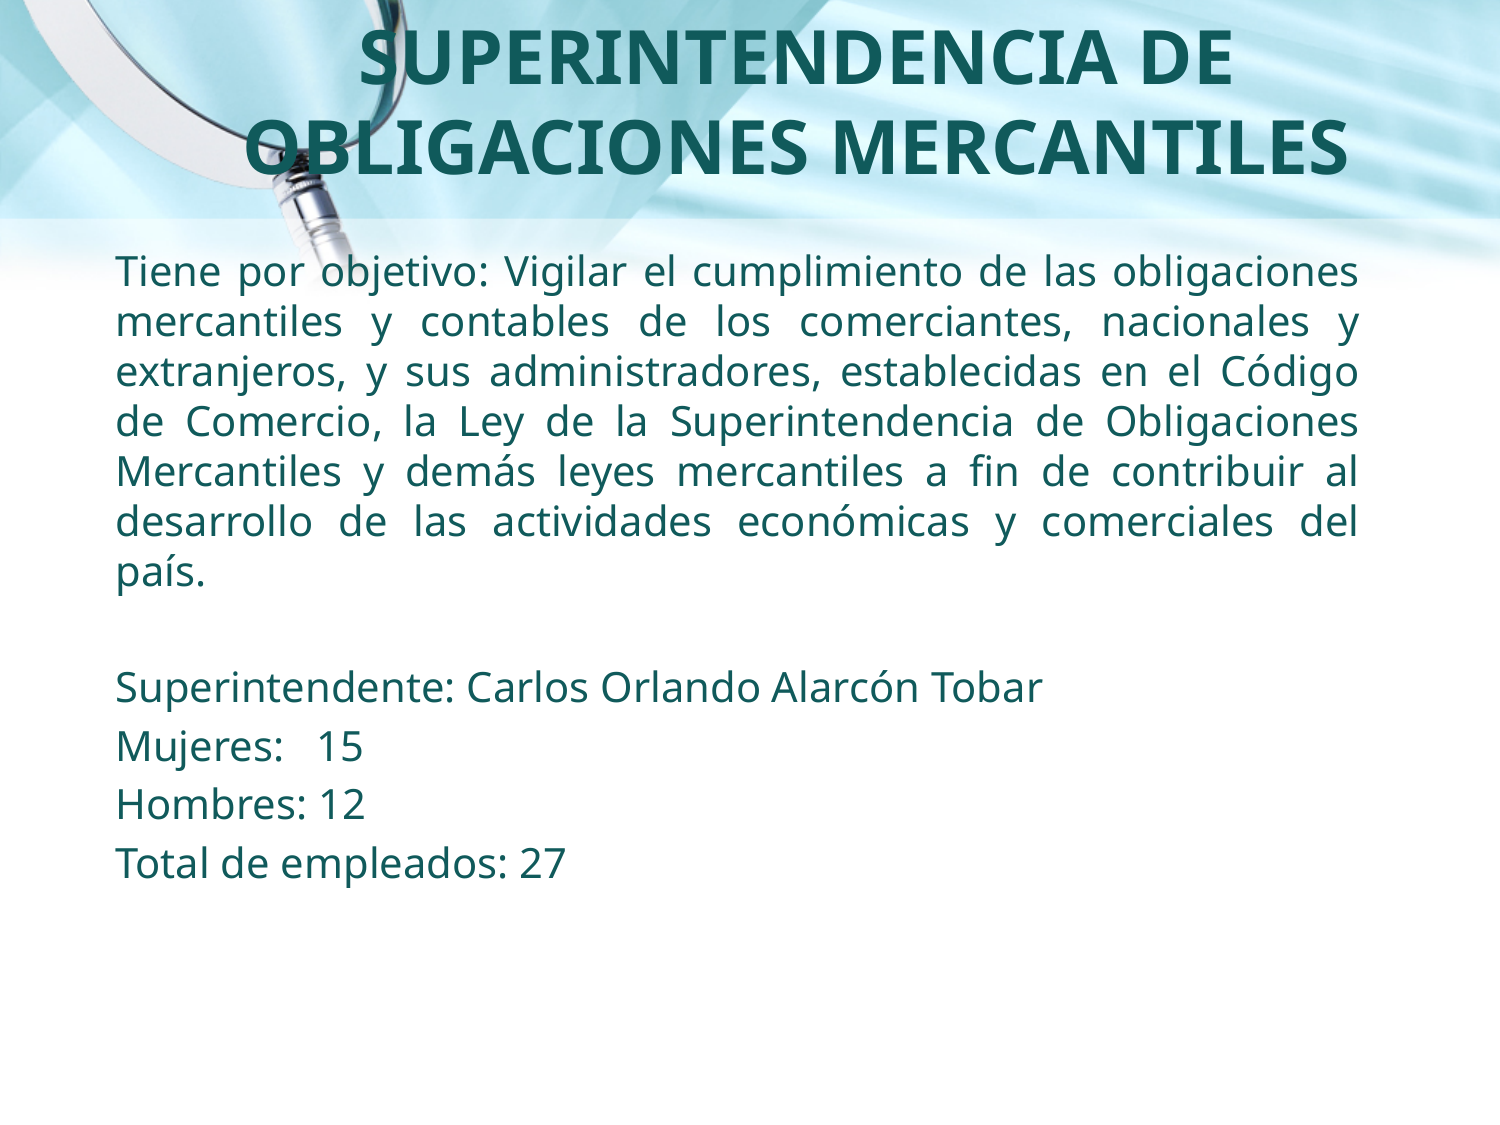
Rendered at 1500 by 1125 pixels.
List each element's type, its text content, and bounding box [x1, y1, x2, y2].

list Tiene por objetivo: Vigilar el cumplimiento de las obligaciones mercantiles y contables de los comerciantes, nacionales y extranjeros, y sus administradores, establecidas en el Código de Comercio, la Ley de la Superintendencia de Obligaciones Mercantiles y demás leyes mercantiles a fin de contribuir al desarrollo de las actividades económicas y comerciales del país. Superintendente: Carlos Orlando Alarcón Tobar Mujeres: 15 Hombres: 12 Total de empleados: 27 [100, 266, 1376, 953]
picture [0, 0, 1500, 1125]
title SUPERINTENDENCIA DE OBLIGACIONES MERCANTILES [159, 2, 1435, 227]
